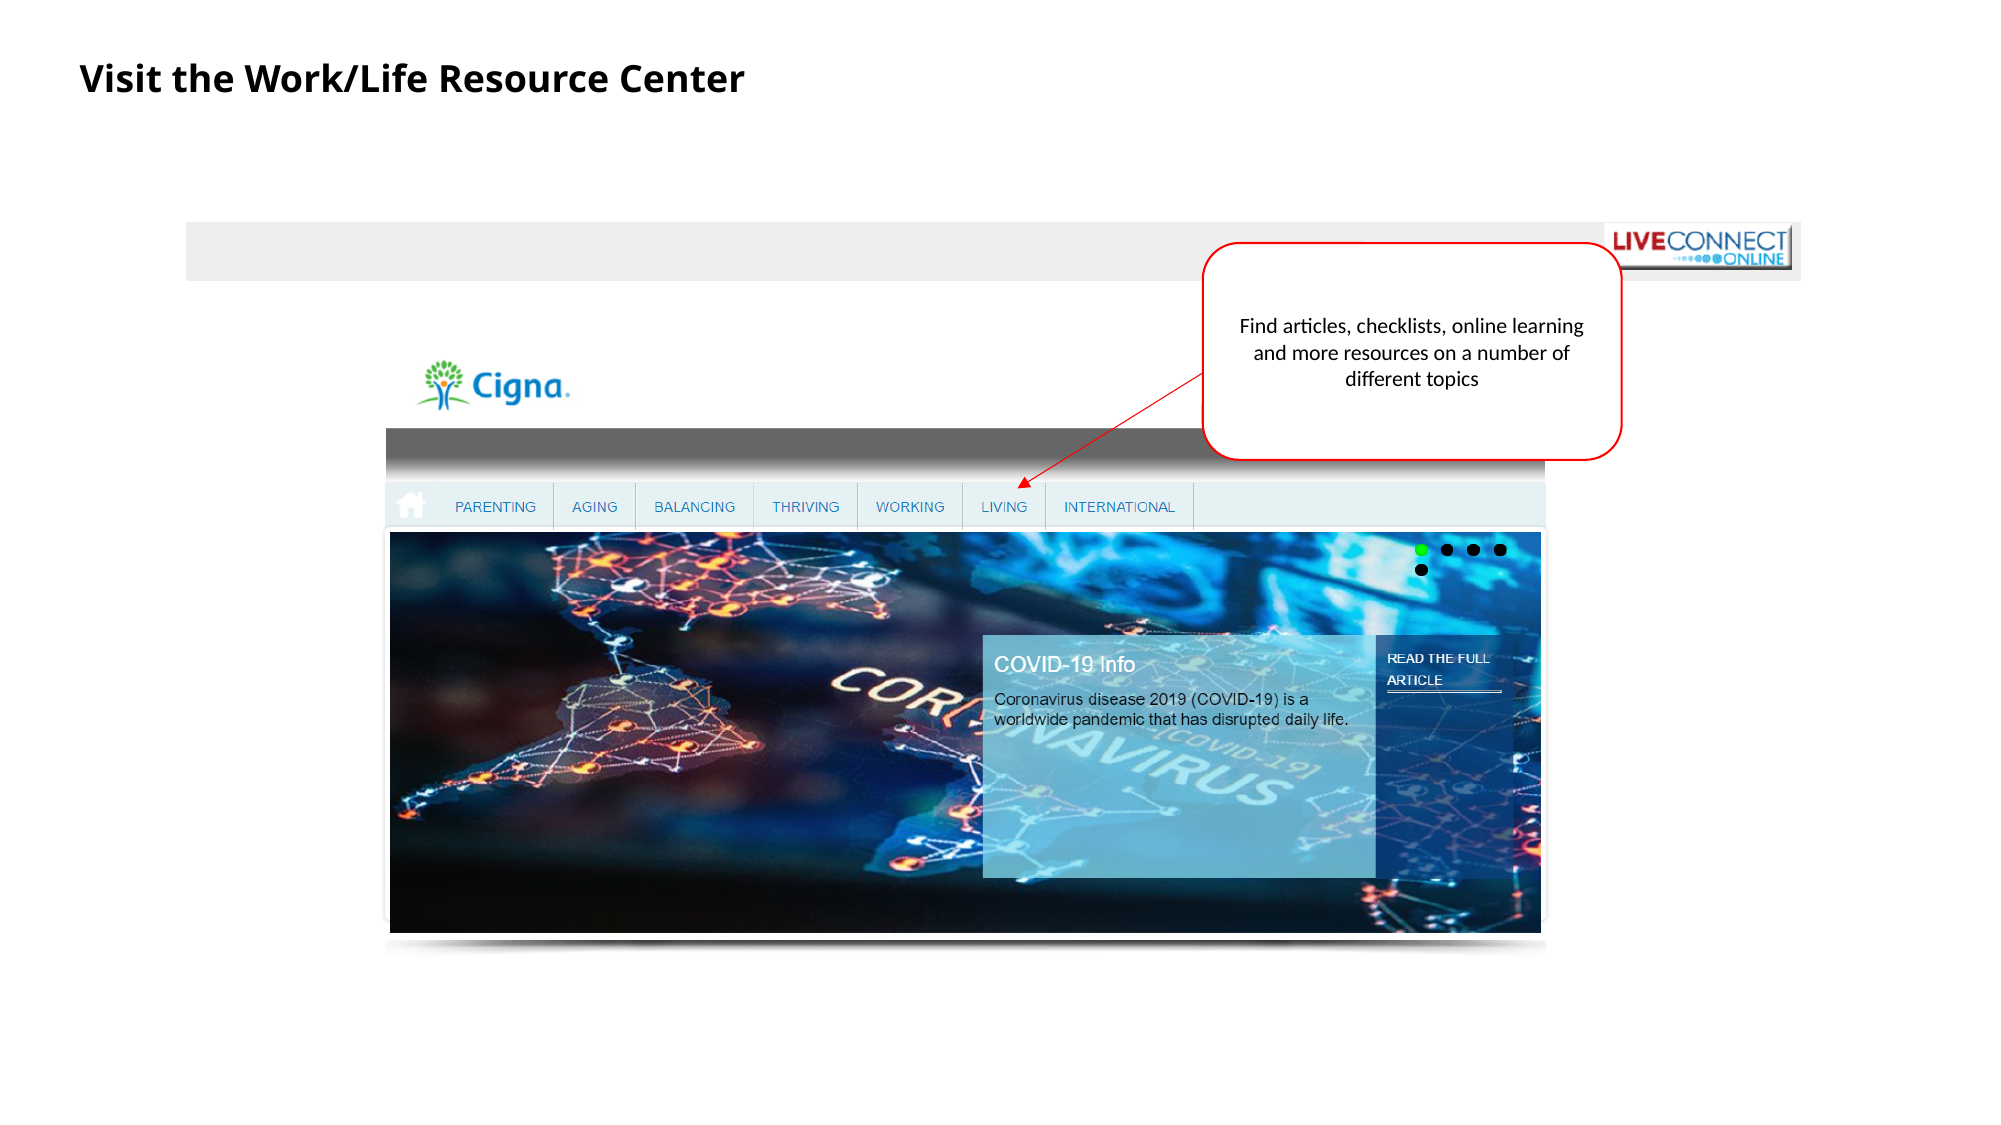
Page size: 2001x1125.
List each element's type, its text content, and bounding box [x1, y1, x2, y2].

picture [186, 222, 1801, 958]
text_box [1017, 372, 1203, 489]
text_box Visit the Work/Life Resource Center [64, 47, 1708, 108]
